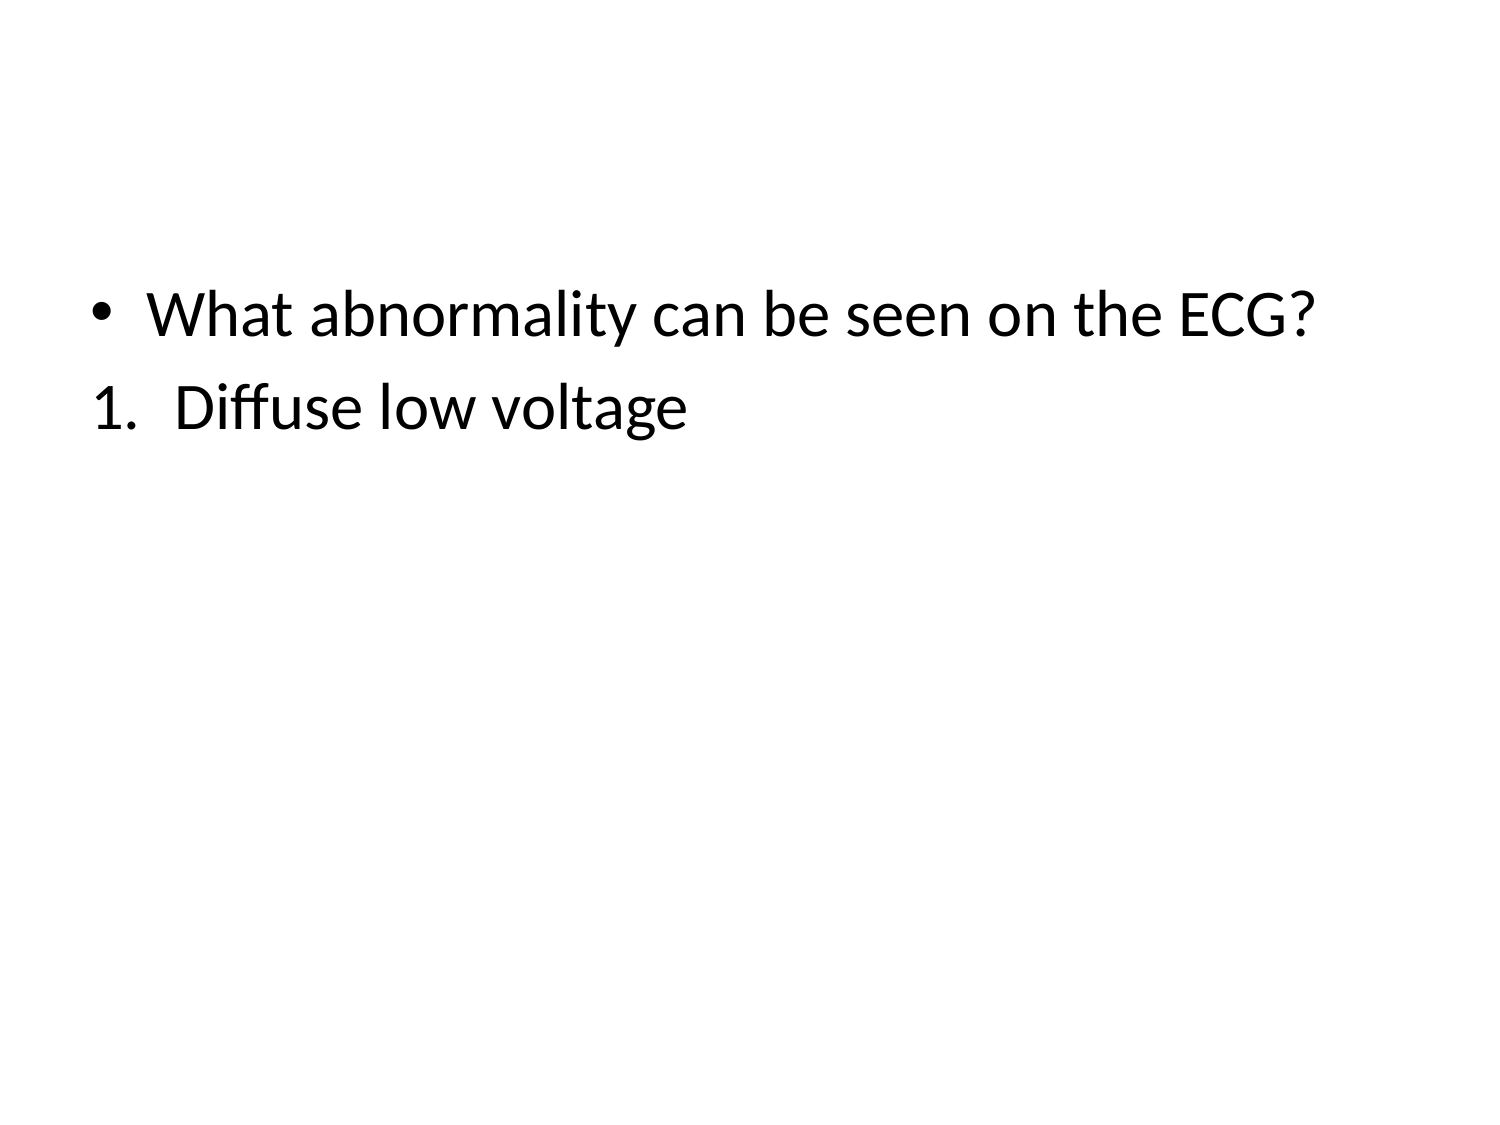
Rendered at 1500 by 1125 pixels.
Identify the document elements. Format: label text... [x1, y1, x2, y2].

list What abnormality can be seen on the ECG? Diffuse low voltage [75, 262, 1425, 1005]
